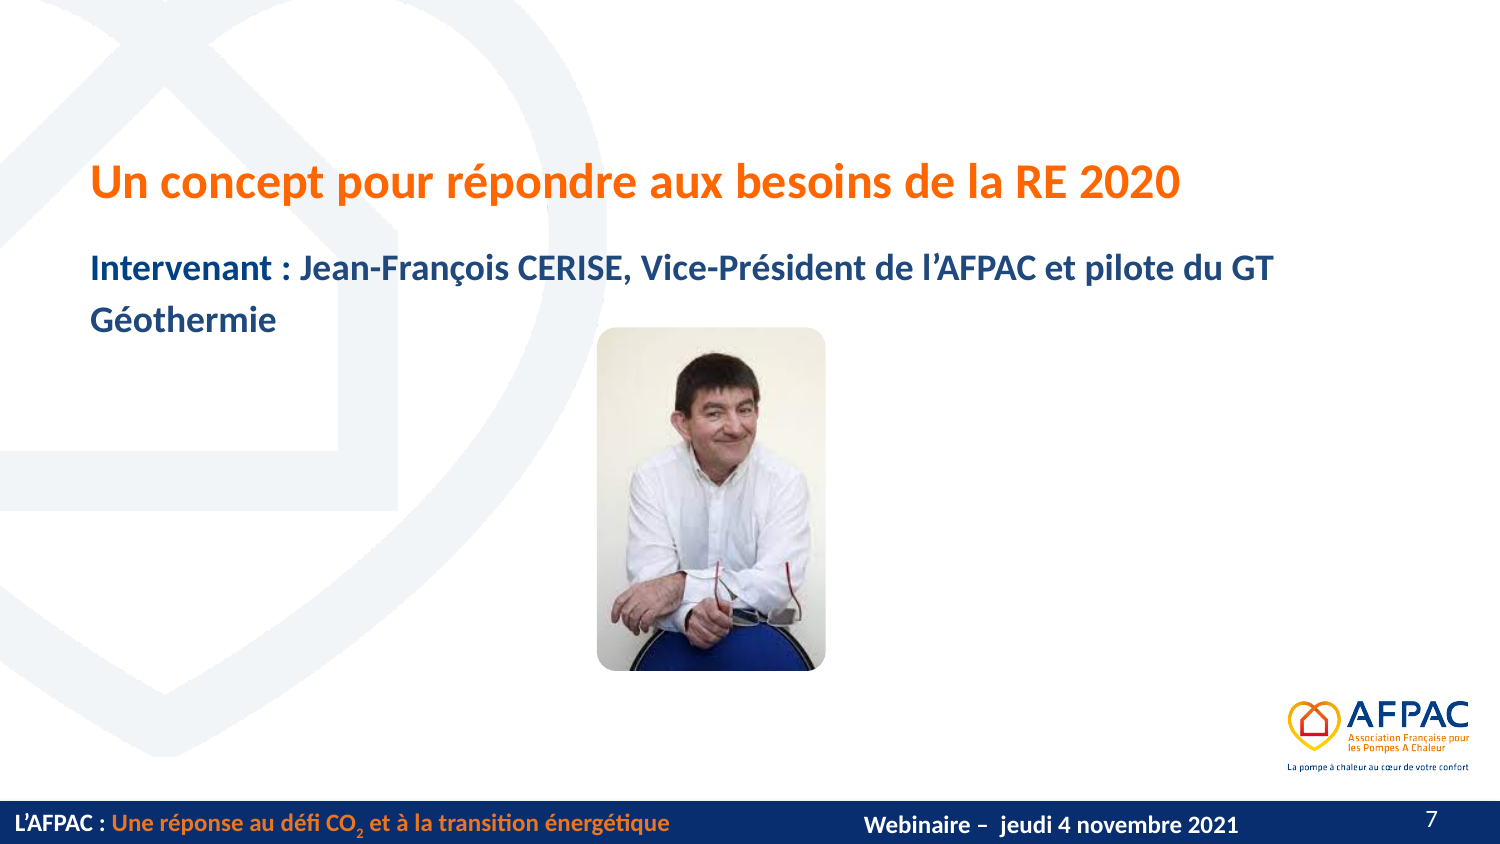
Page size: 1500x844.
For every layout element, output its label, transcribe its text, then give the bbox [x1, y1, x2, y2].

picture [596, 327, 826, 672]
list Un concept pour répondre aux besoins de la RE 2020 Intervenant : Jean-François CERISE, Vice-Président de l’AFPAC et pilote du GT Géothermie [75, 131, 1425, 754]
slide_number 6 [1103, 795, 1454, 841]
picture [1287, 701, 1469, 772]
